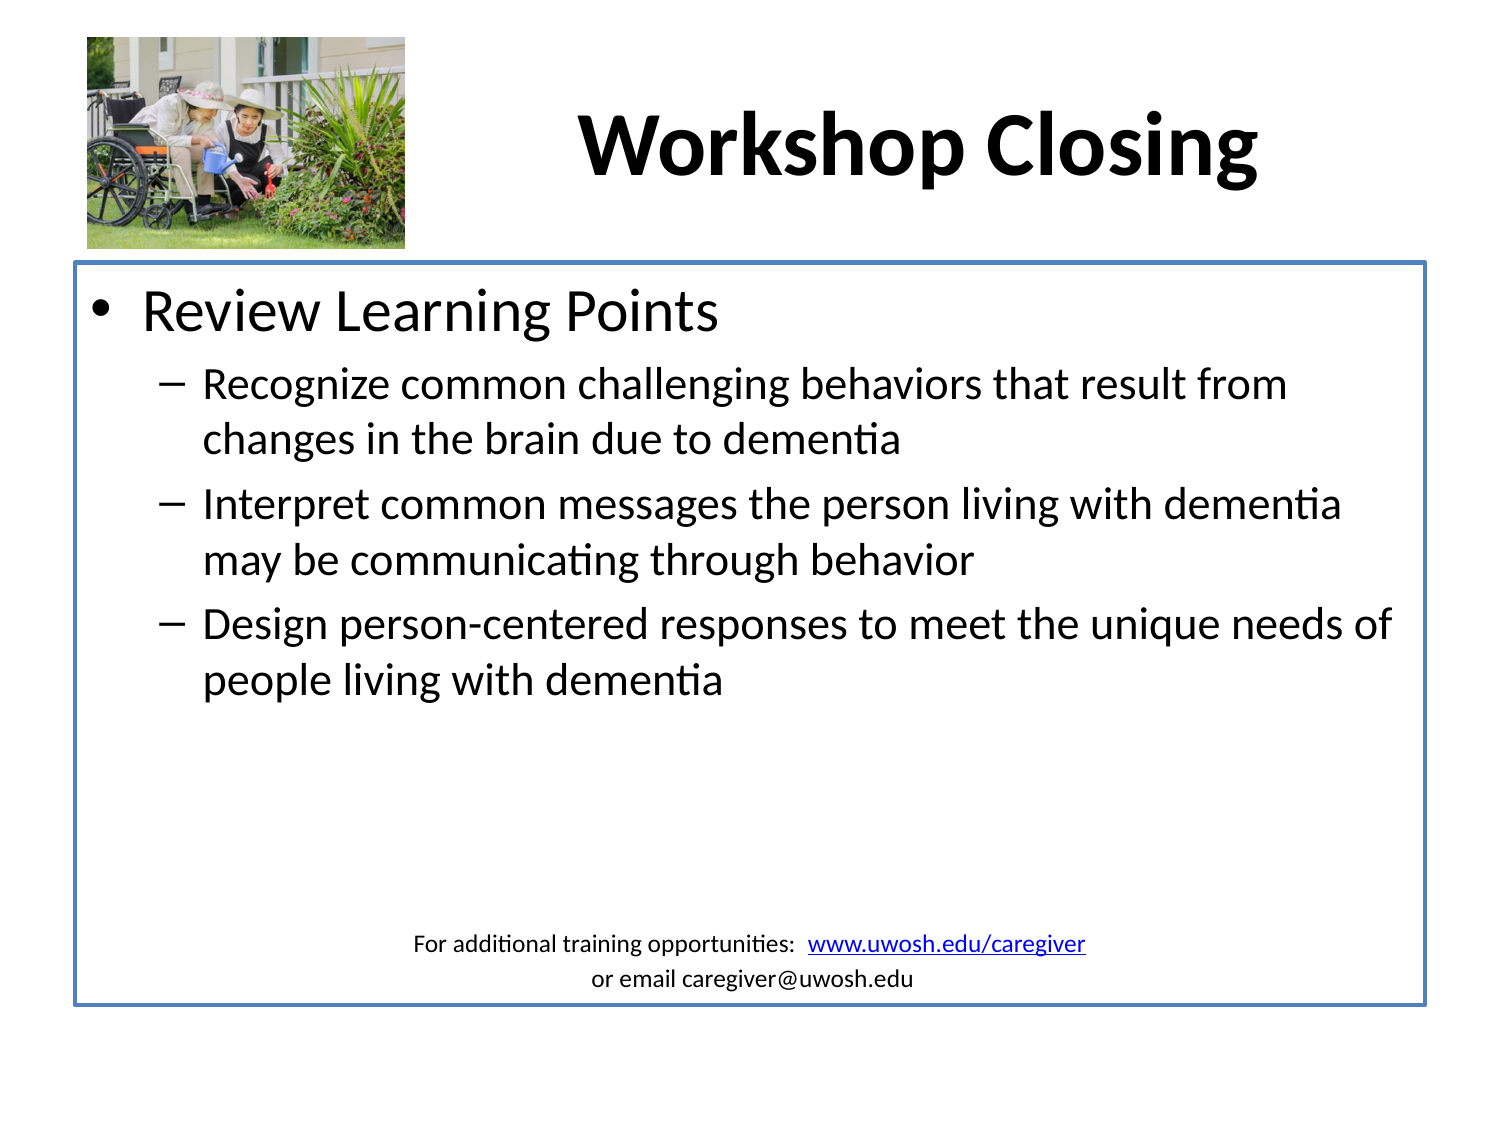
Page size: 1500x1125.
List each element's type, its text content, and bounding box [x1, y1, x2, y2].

title Workshop Closing [412, 45, 1425, 233]
list Review Learning Points Recognize common challenging behaviors that result from changes in the brain due to dementia Interpret common messages the person living with dementia may be communicating through behavior Design person-centered responses to meet the unique needs of people living with dementia For additional training opportunities: www.uwosh.edu/caregiver or email caregiver@uwosh.edu [73, 260, 1427, 1007]
picture [87, 37, 405, 249]
